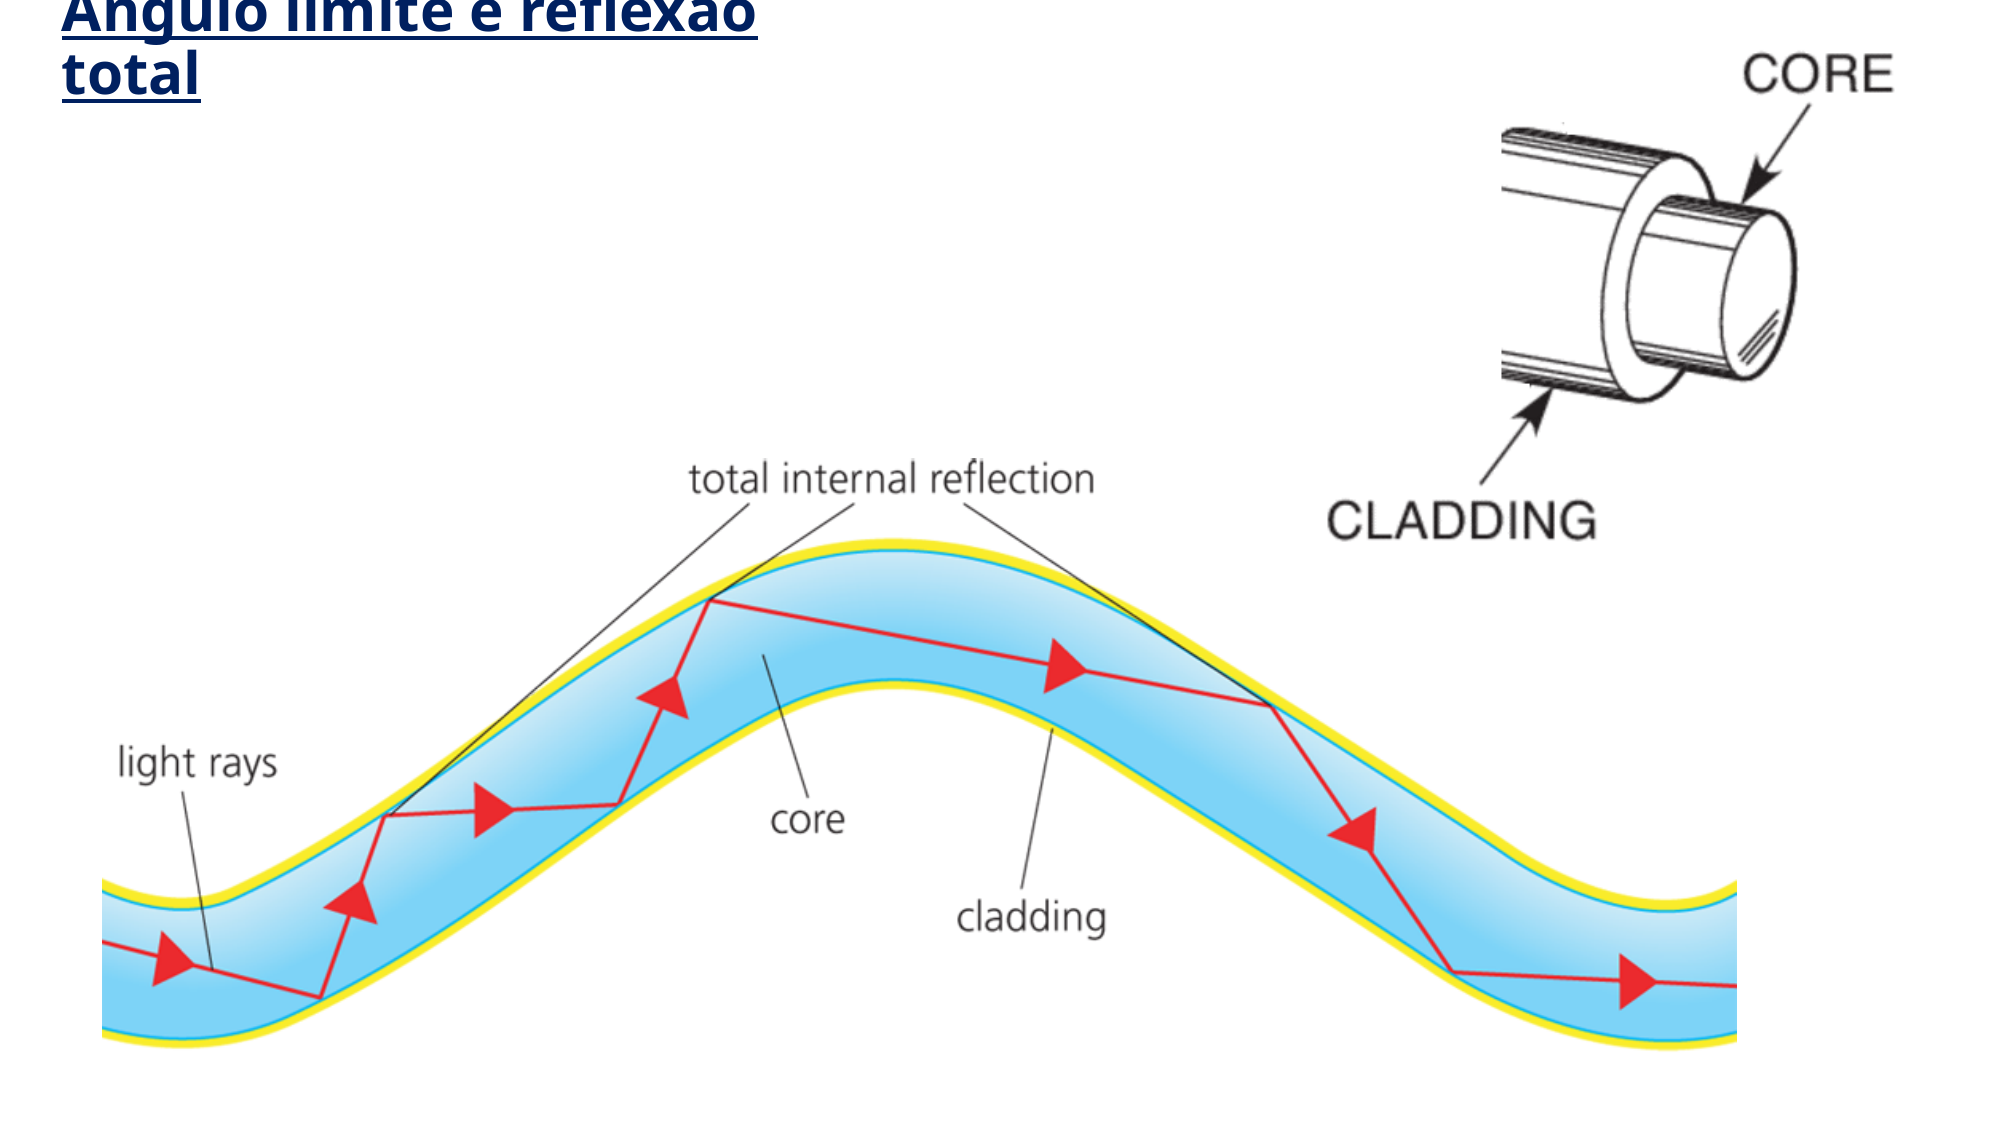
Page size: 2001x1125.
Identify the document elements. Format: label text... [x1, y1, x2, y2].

picture [102, 2, 1909, 1089]
text_box Ângulo limite e reflexão total [47, 34, 779, 115]
